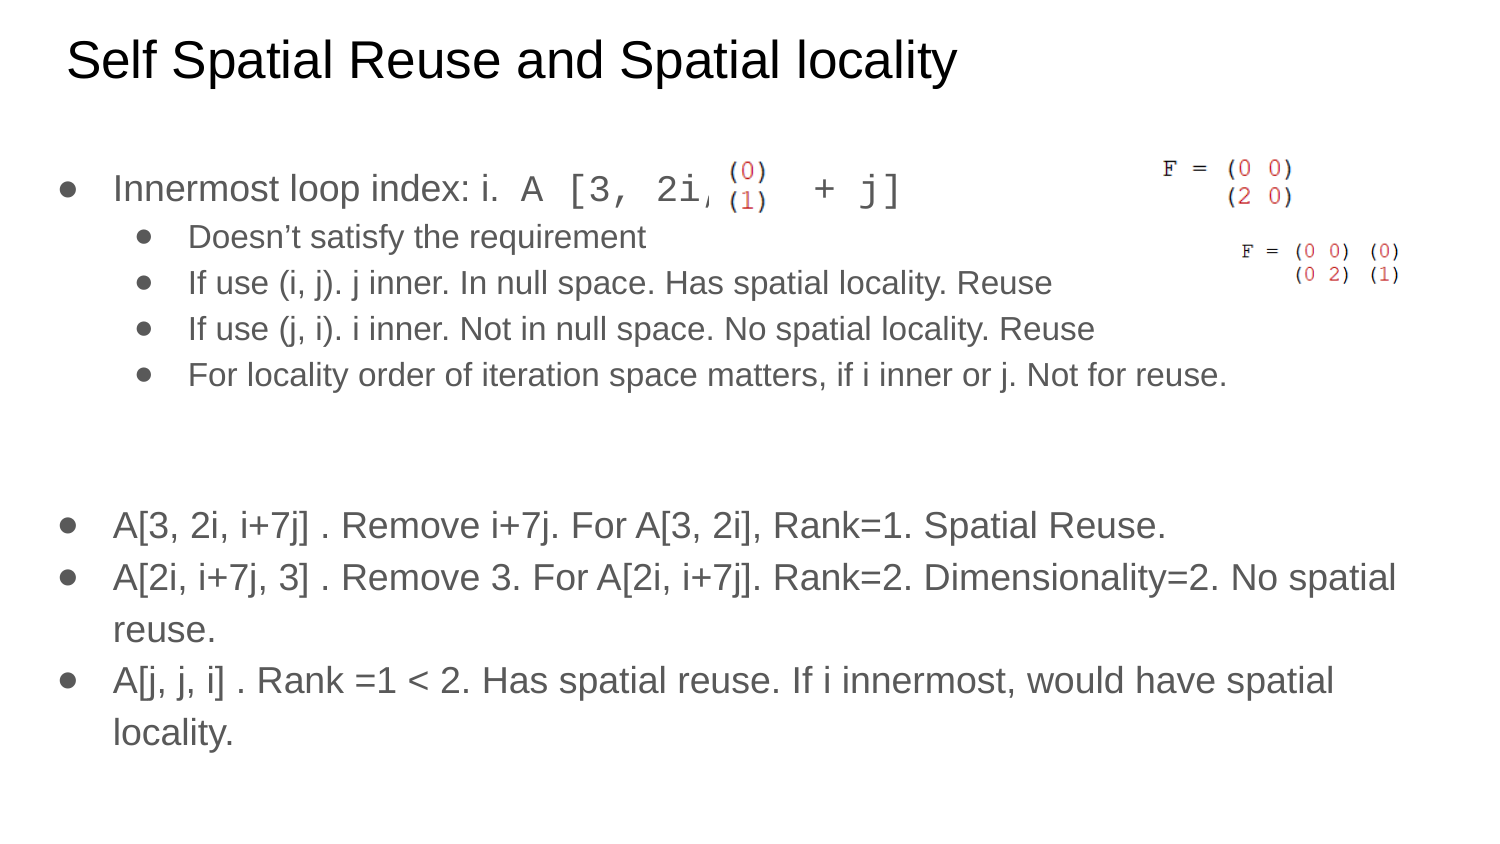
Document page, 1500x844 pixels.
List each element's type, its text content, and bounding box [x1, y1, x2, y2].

picture [708, 150, 804, 221]
picture [1161, 142, 1330, 229]
picture [1240, 231, 1422, 307]
list Innermost loop index: i. A [3, 2i, 7i + j] Doesn’t satisfy the requirement If use (i, j). j inner. In null space. Has spatial locality. Reuse If use (j, i). i inner. Not in null space. No spatial locality. Reuse For locality order of iteration space matters, if i inner or j. Not for reuse. A[3, 2i, i+7j] . Remove i+7j. For A[3, 2i], Rank=1. Spatial Reuse. A[2i, i+7j, 3] . Remove 3. For A[2i, i+7j]. Rank=2. Dimensionality=2. No spatial reuse. A[j, j, i] . Rank =1 < 2. Has spatial reuse. If i innermost, would have spatial locality. [22, 142, 1478, 786]
title Self Spatial Reuse and Spatial locality [51, 10, 1449, 105]
